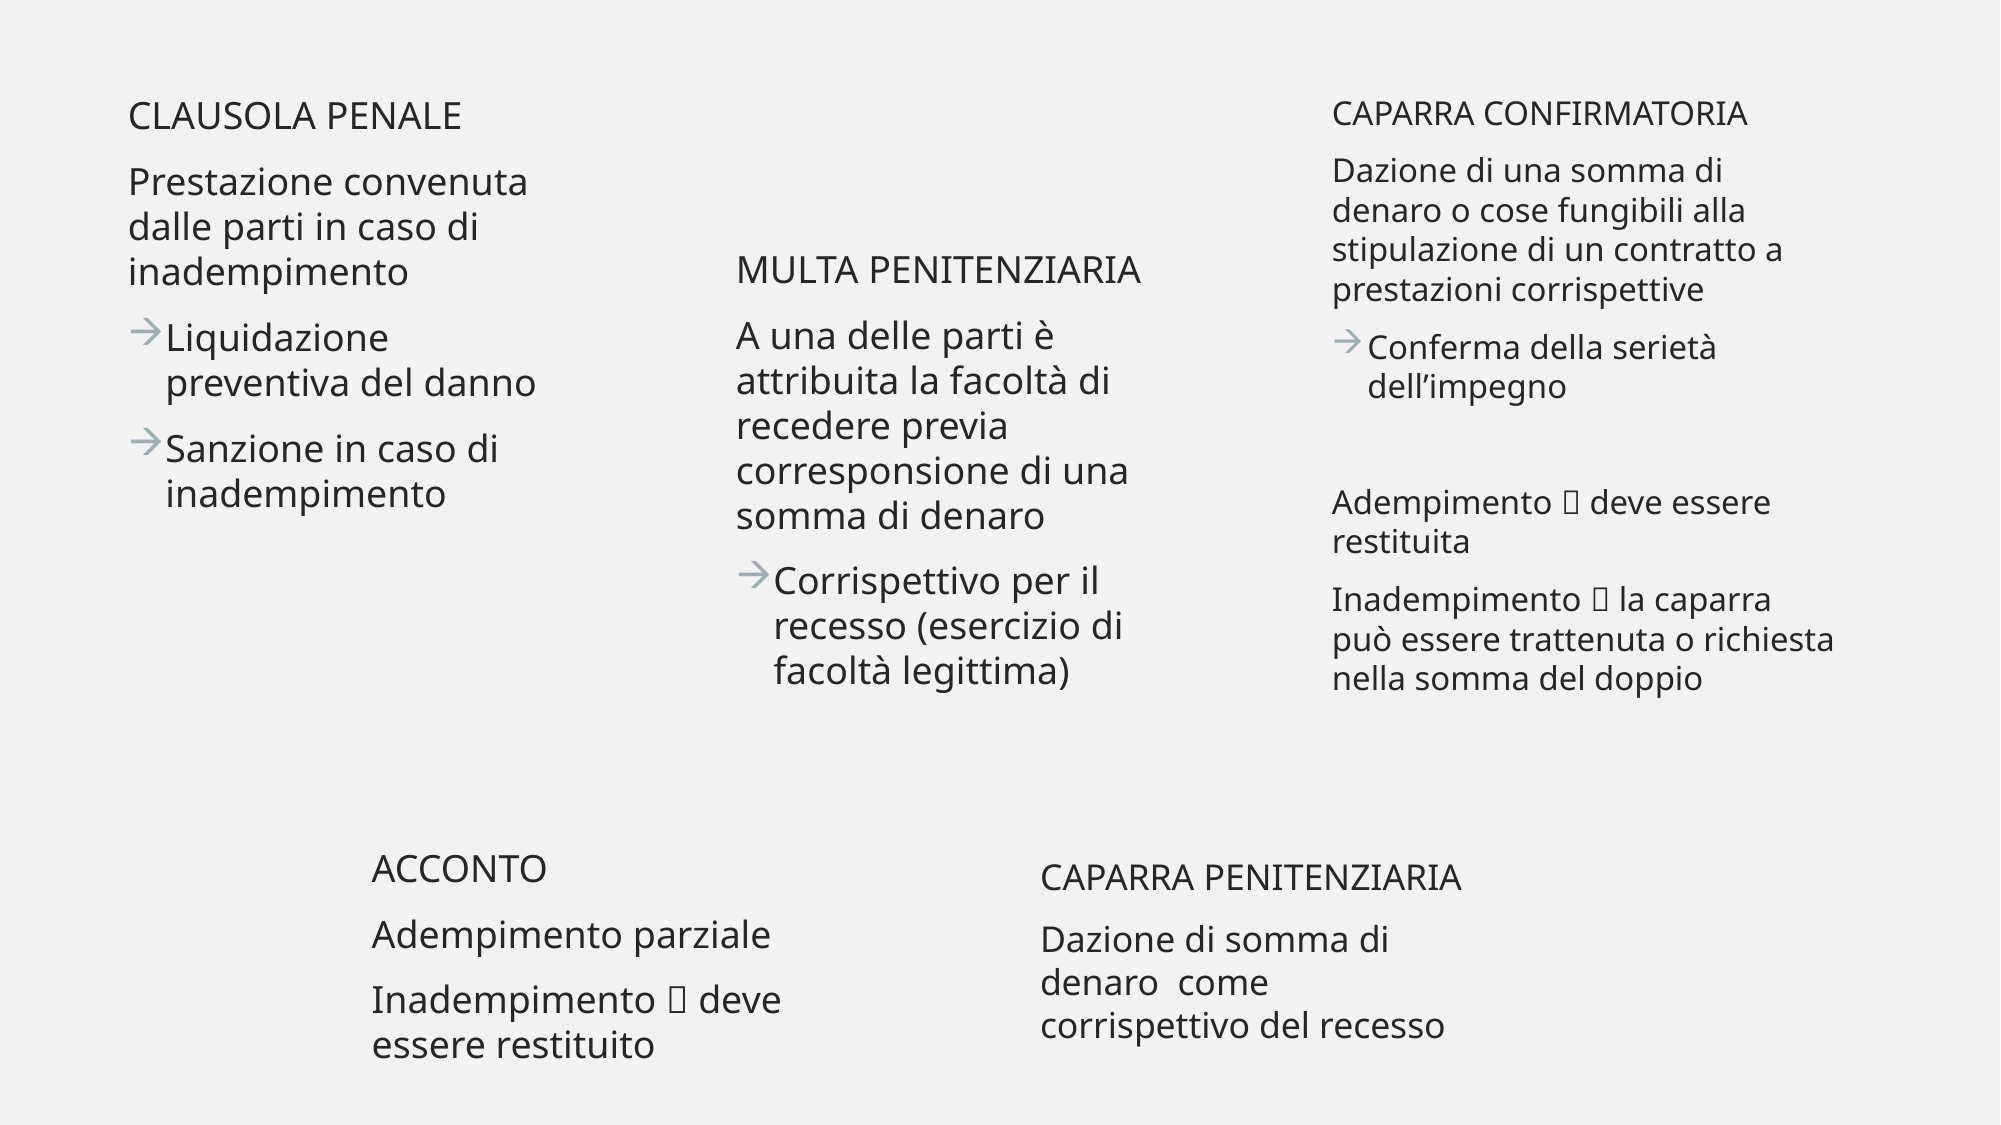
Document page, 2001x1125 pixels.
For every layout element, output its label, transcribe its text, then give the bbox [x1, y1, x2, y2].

text_box ACCONTO Adempimento parziale Inadempimento  deve essere restituito [356, 837, 877, 1110]
text_box CAPARRA PENITENZIARIA Dazione di somma di denaro come corrispettivo del recesso [1024, 847, 1482, 1076]
list MULTA PENITENZIARIA A una delle parti è attribuita la facoltà di recedere previa corresponsione di una somma di denaro Corrispettivo per il recesso (esercizio di facoltà legittima) [720, 238, 1178, 748]
text_box CLAUSOLA PENALE Prestazione convenuta dalle parti in caso di inadempimento Liquidazione preventiva del danno Sanzione in caso di inadempimento [112, 84, 570, 594]
text_box CAPARRA CONFIRMATORIA Dazione di una somma di denaro o cose fungibili alla stipulazione di un contratto a prestazioni corrispettive Conferma della serietà dell’impegno Adempimento  deve essere restituita Inadempimento  la caparra può essere trattenuta o richiesta nella somma del doppio [1316, 84, 1854, 748]
